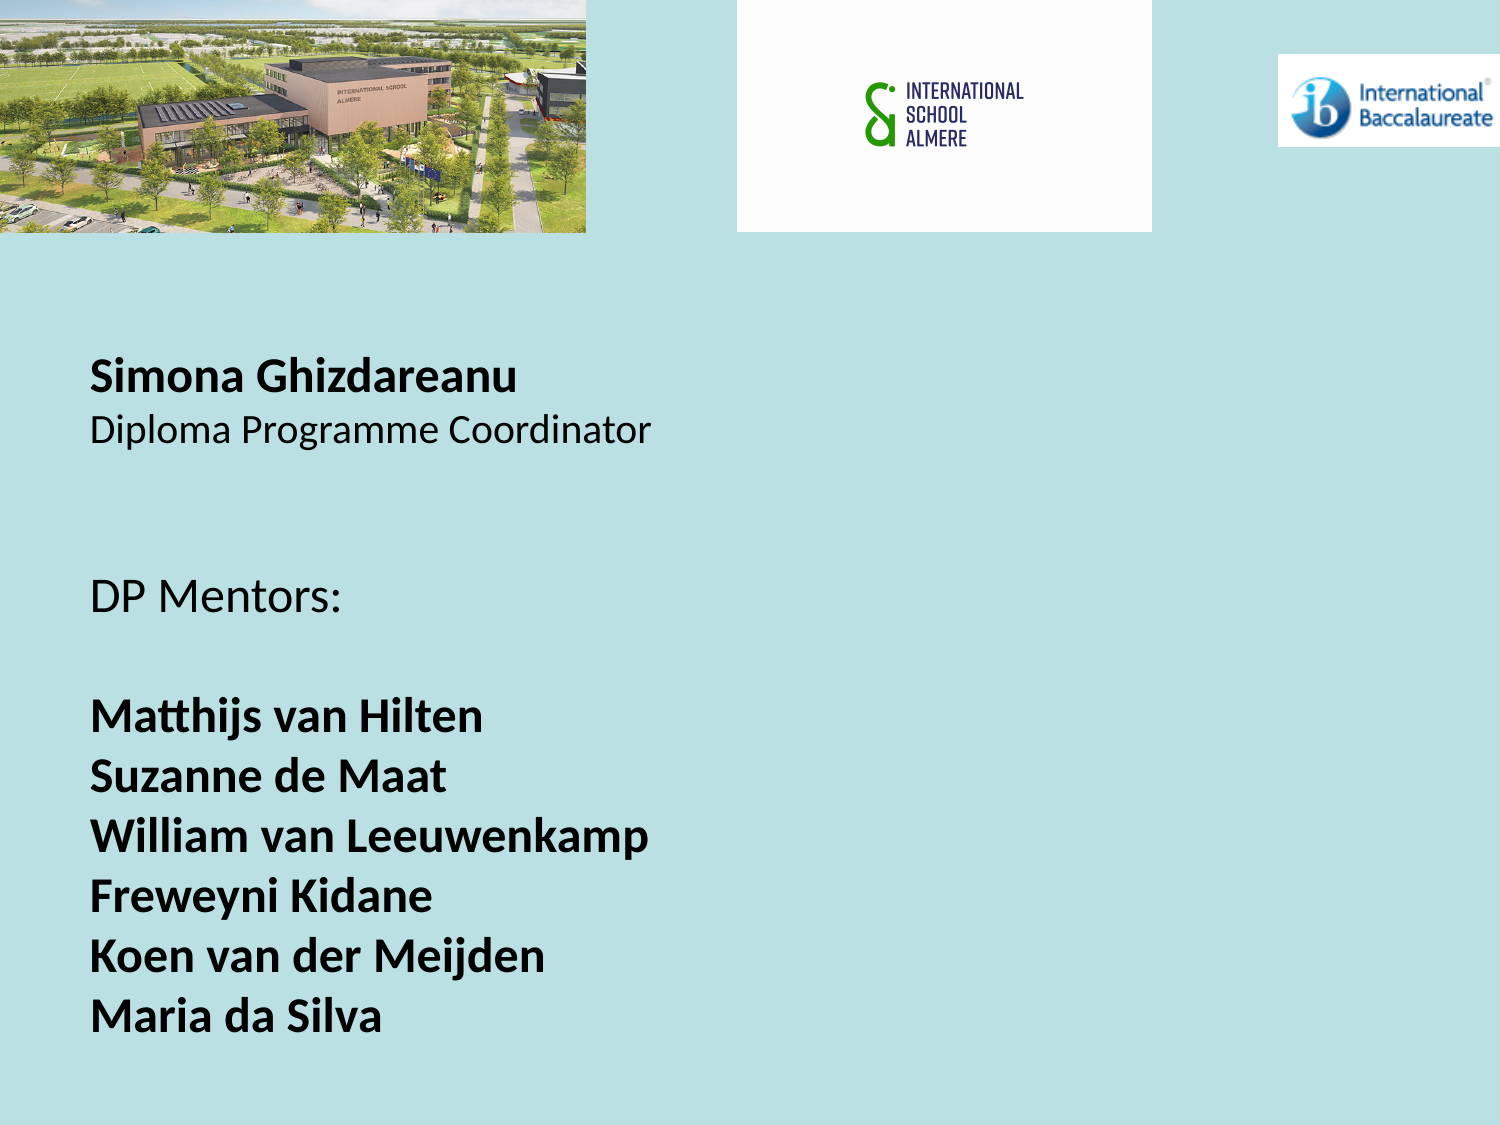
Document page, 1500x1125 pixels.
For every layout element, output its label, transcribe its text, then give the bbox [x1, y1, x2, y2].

picture [1278, 54, 1500, 147]
picture [0, 0, 586, 233]
text_box Simona Ghizdareanu Diploma Programme Coordinator DP Mentors: Matthijs van Hilten Suzanne de Maat William van Leeuwenkamp Freweyni Kidane Koen van der Meijden Maria da Silva [75, 274, 1075, 1050]
picture [737, 0, 1152, 232]
